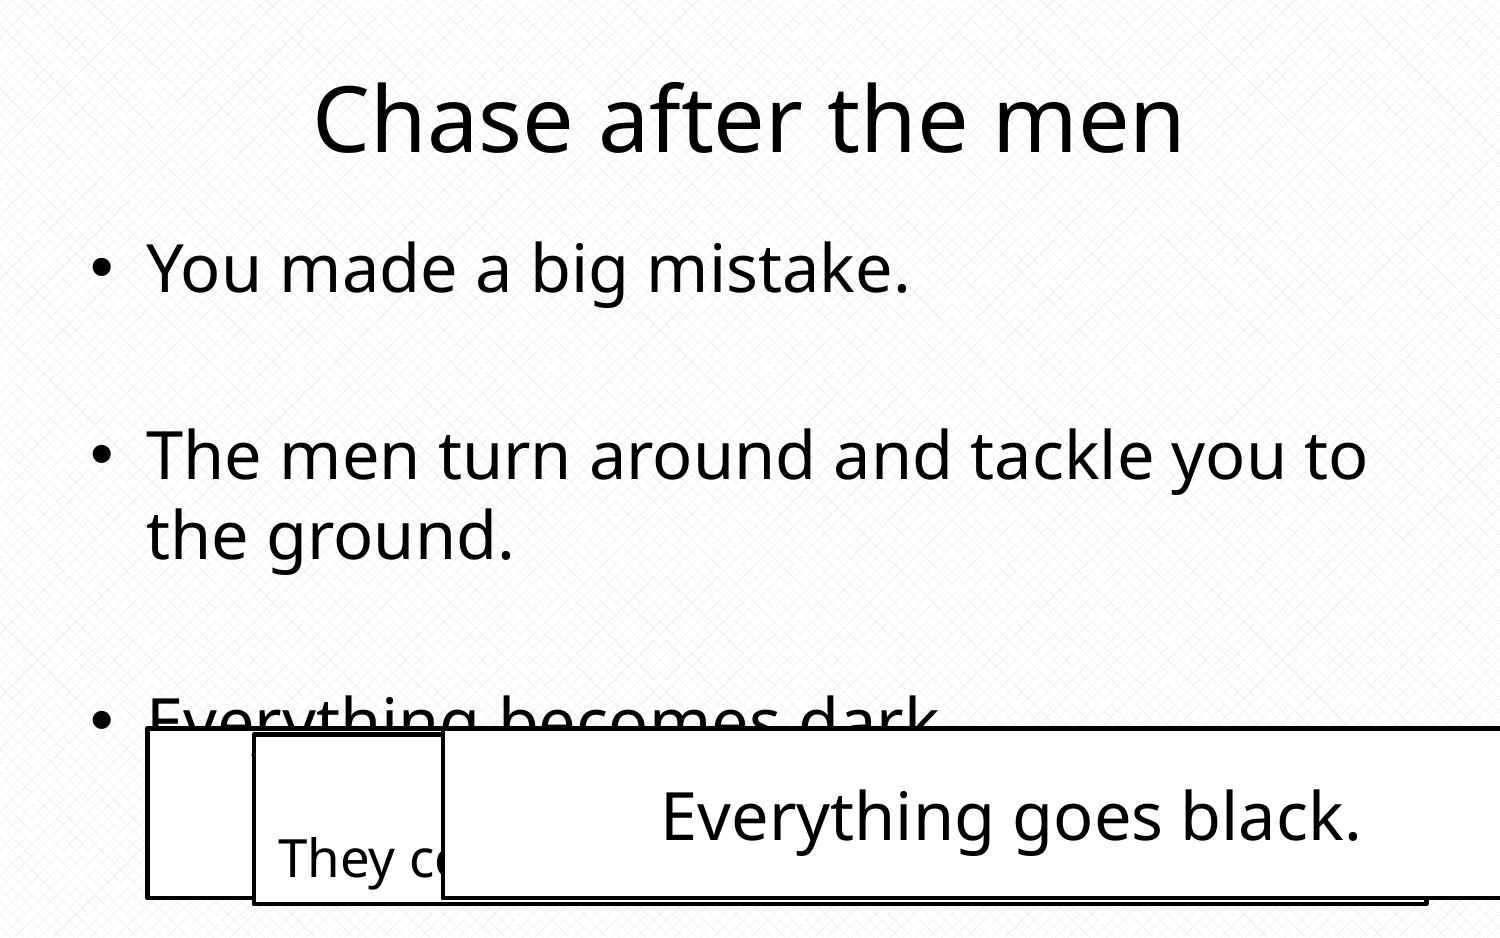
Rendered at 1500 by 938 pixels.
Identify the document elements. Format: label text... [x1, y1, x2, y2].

text_box The men saw you punch. They come over and inject you with a needle. [252, 732, 1429, 906]
text_box Everything goes black. [441, 726, 1500, 900]
title Chase after the men [75, 37, 1425, 194]
text_box You throw caution to the air and punch nothing. [145, 726, 441, 900]
list You made a big mistake. The men turn around and tackle you to the ground. Everything becomes dark. [75, 218, 1425, 838]
